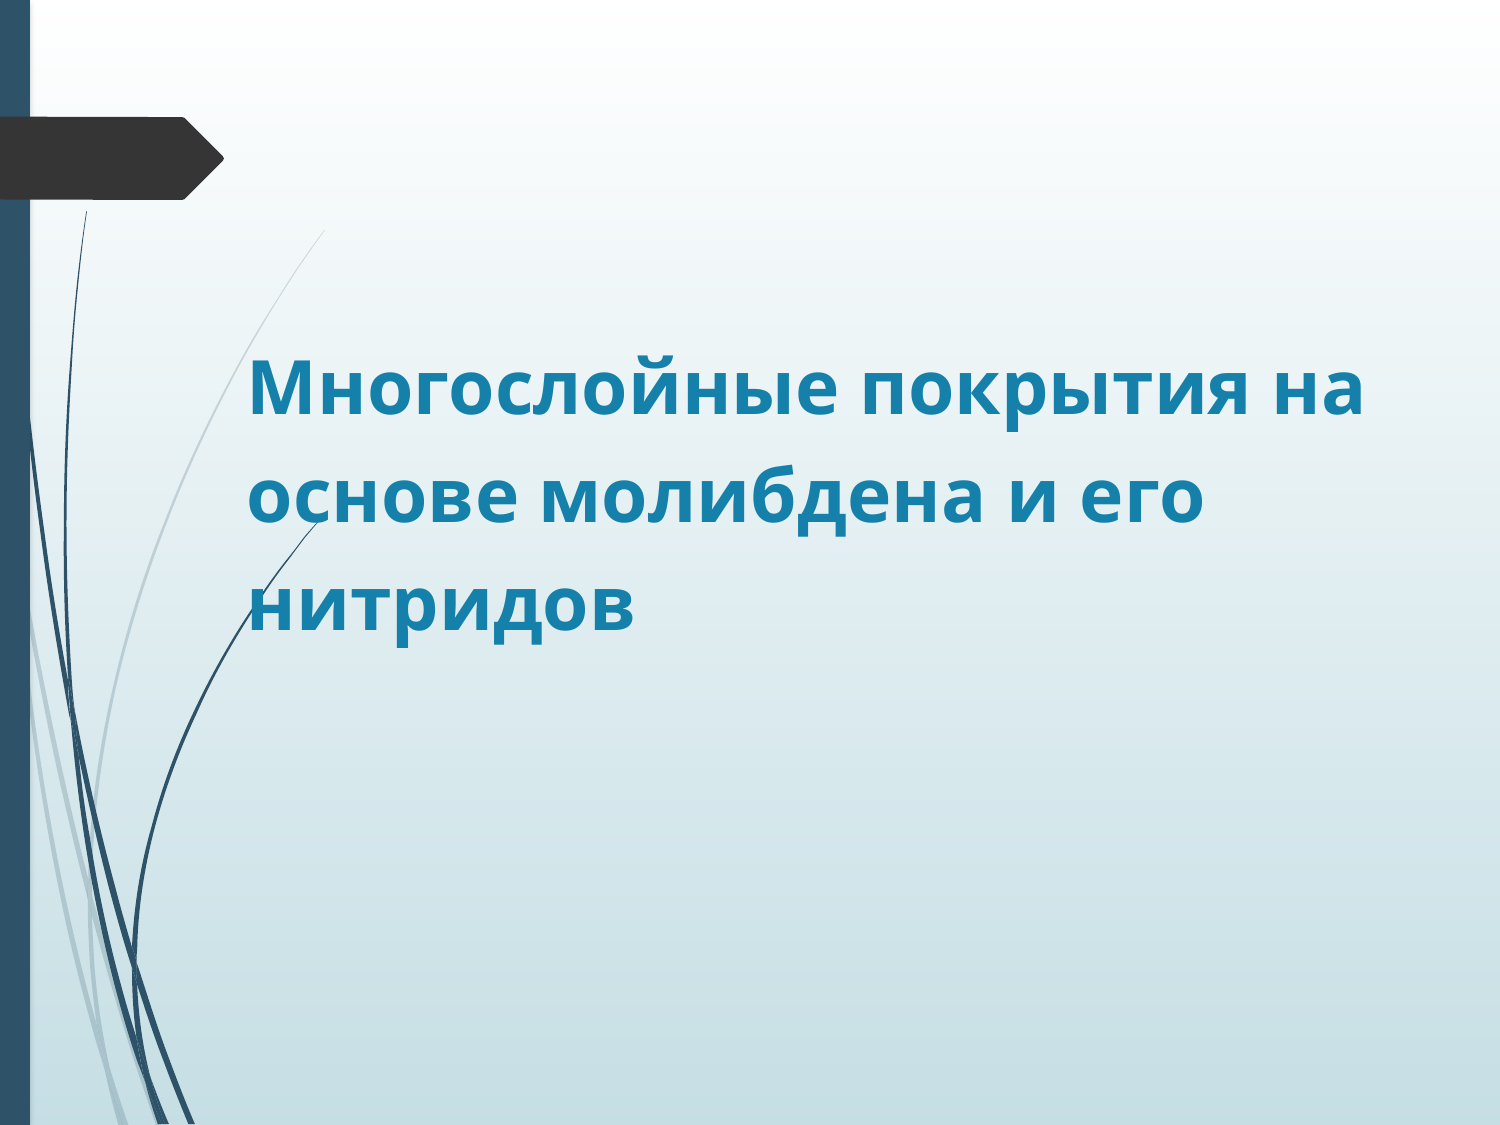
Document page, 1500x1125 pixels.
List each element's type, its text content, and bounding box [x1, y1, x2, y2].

text_box Многослойные покрытия на основе молибдена и его нитридов [231, 313, 1461, 524]
